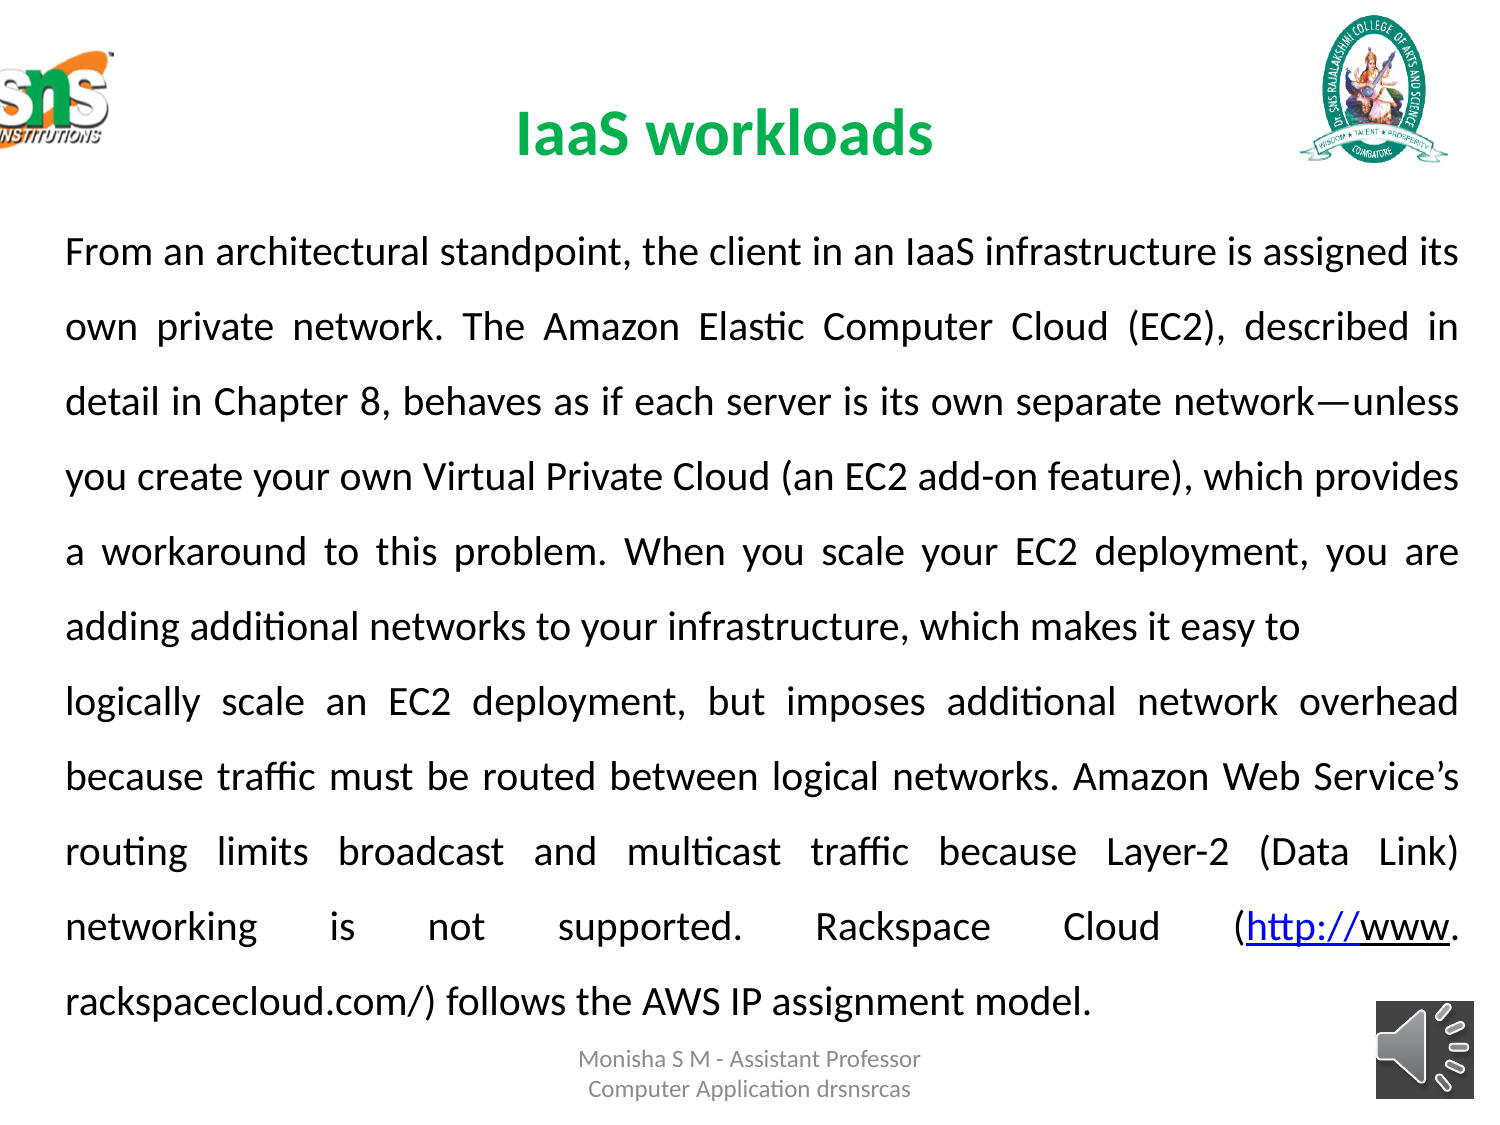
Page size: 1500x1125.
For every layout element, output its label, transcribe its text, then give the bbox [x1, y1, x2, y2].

list IaaS workloads [24, 24, 1425, 1005]
picture [1374, 999, 1476, 1101]
footer Monisha S M - Assistant Professor Computer Application drsnsrcas [512, 1042, 988, 1103]
text_box From an architectural standpoint, the client in an IaaS infrastructure is assigned its own private network. The Amazon Elastic Computer Cloud (EC2), described in detail in Chapter 8, behaves as if each server is its own separate network—unless you create your own Virtual Private Cloud (an EC2 add-on feature), which provides a workaround to this problem. When you scale your EC2 deployment, you are adding additional networks to your infrastructure, which makes it easy to logically scale an EC2 deployment, but imposes additional network overhead because traffic must be routed between logical networks. Amazon Web Service’s routing limits broadcast and multicast traffic because Layer-2 (Data Link) networking is not supported. Rackspace Cloud (http://www. rackspacecloud.com/) follows the AWS IP assignment model. [50, 191, 1475, 1032]
picture [0, 49, 115, 150]
picture [1300, 15, 1448, 163]
